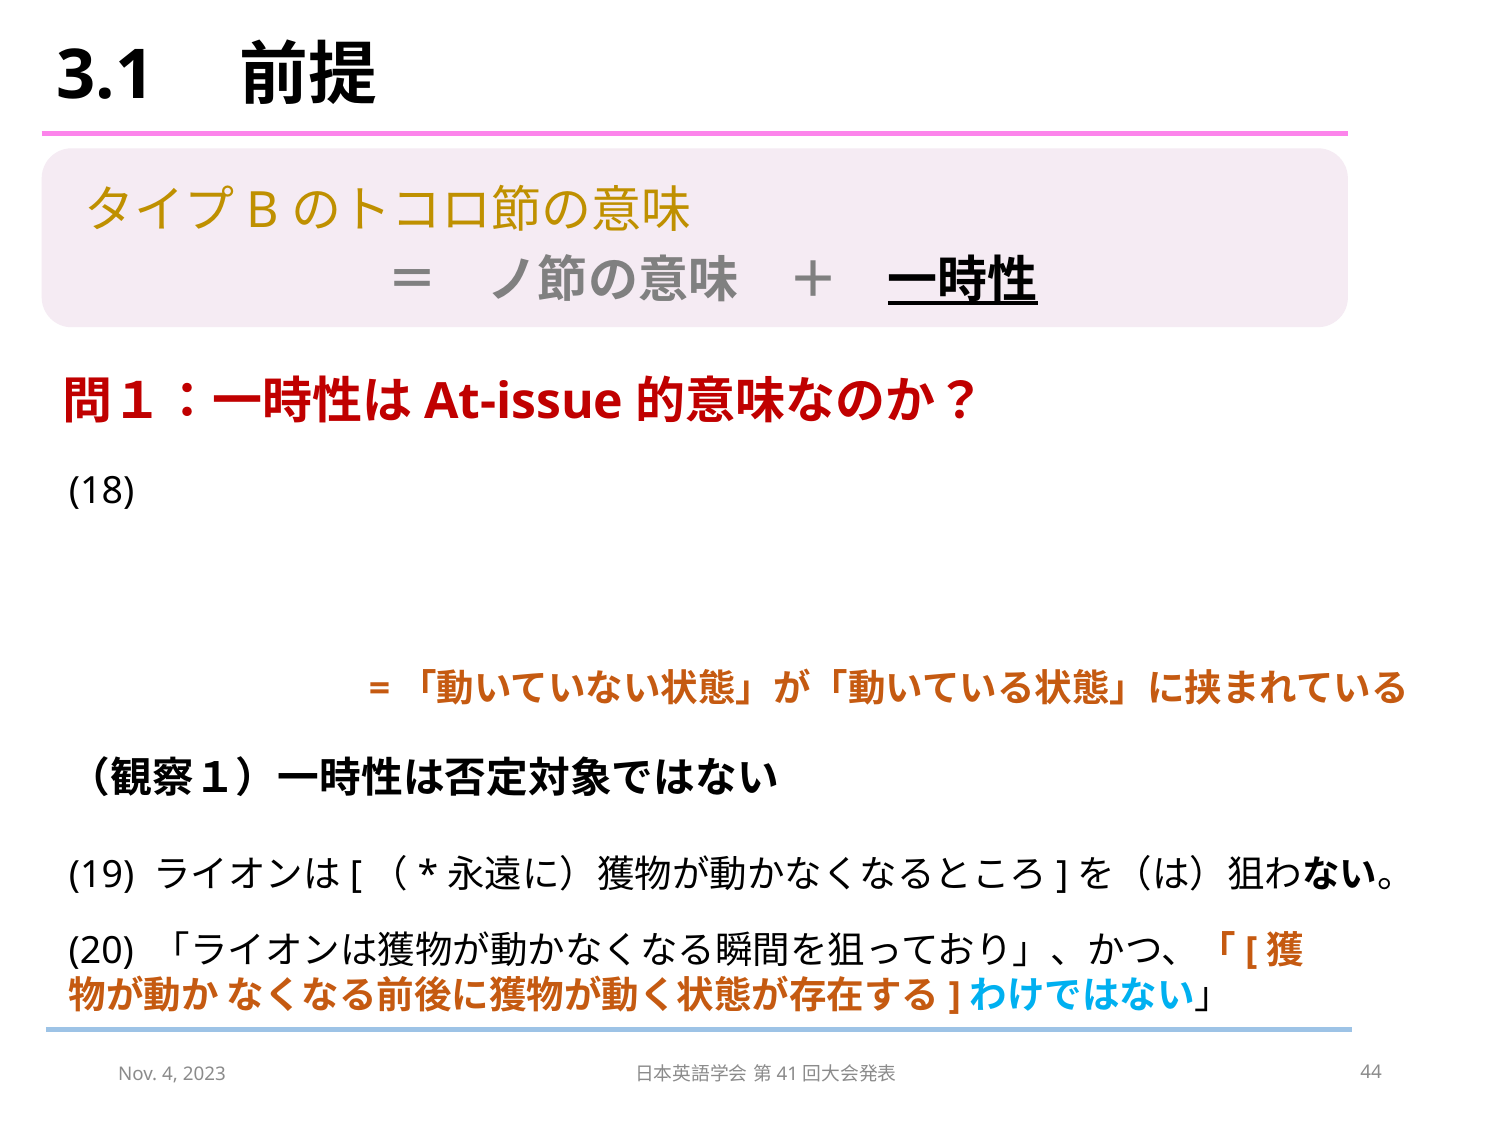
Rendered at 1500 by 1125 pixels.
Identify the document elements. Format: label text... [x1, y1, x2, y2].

footer 日本英語学会 第41回大会発表 [496, 1042, 1035, 1103]
slide_number 44 [1059, 1042, 1397, 1103]
text_box =「動いていない状態」が「動いている状態」に挟まれている [354, 656, 1424, 716]
text_box タイプBのトコロ節の意味 [69, 170, 706, 245]
title 3.1 前提 [41, 0, 1500, 153]
text_box 問１：一時性はAt-issue的意味なのか？ [47, 361, 1059, 436]
text_box （観察１）一時性は否定対象ではない (19) ライオンは[（*永遠に）獲物が動かなくなるところ]を（は）狙わない。 [54, 743, 1433, 903]
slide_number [103, 1042, 441, 1103]
text_box (20) 「ライオンは獲物が動かなくなる瞬間を狙っており」、かつ、「[獲物が動か なくなる前後に獲物が動く状態が存在する]わけではない」 [53, 918, 1352, 1024]
text_box ＝ ノ節の意味 ＋ 一時性 [373, 240, 1053, 315]
text_box [40, 147, 1349, 329]
